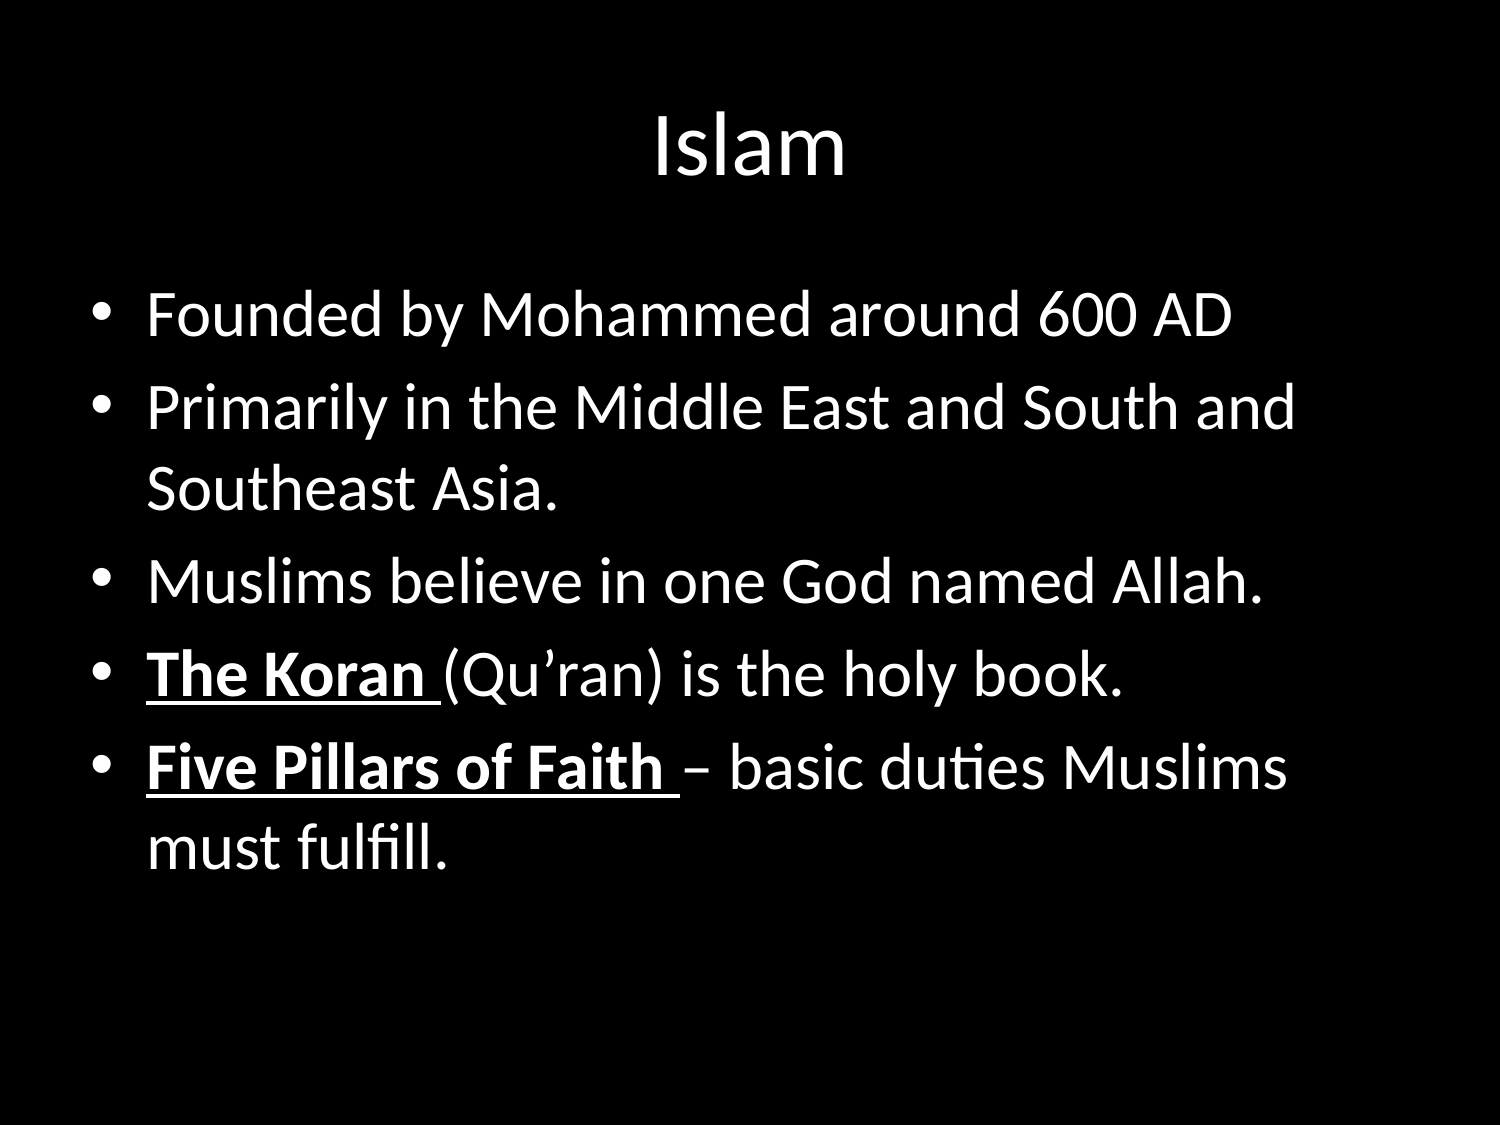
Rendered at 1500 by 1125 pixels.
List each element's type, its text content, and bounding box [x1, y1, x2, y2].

list Founded by Mohammed around 600 AD Primarily in the Middle East and South and Southeast Asia. Muslims believe in one God named Allah. The Koran (Qu’ran) is the holy book. Five Pillars of Faith – basic duties Muslims must fulfill. [75, 262, 1425, 1005]
title Islam [75, 45, 1425, 233]
